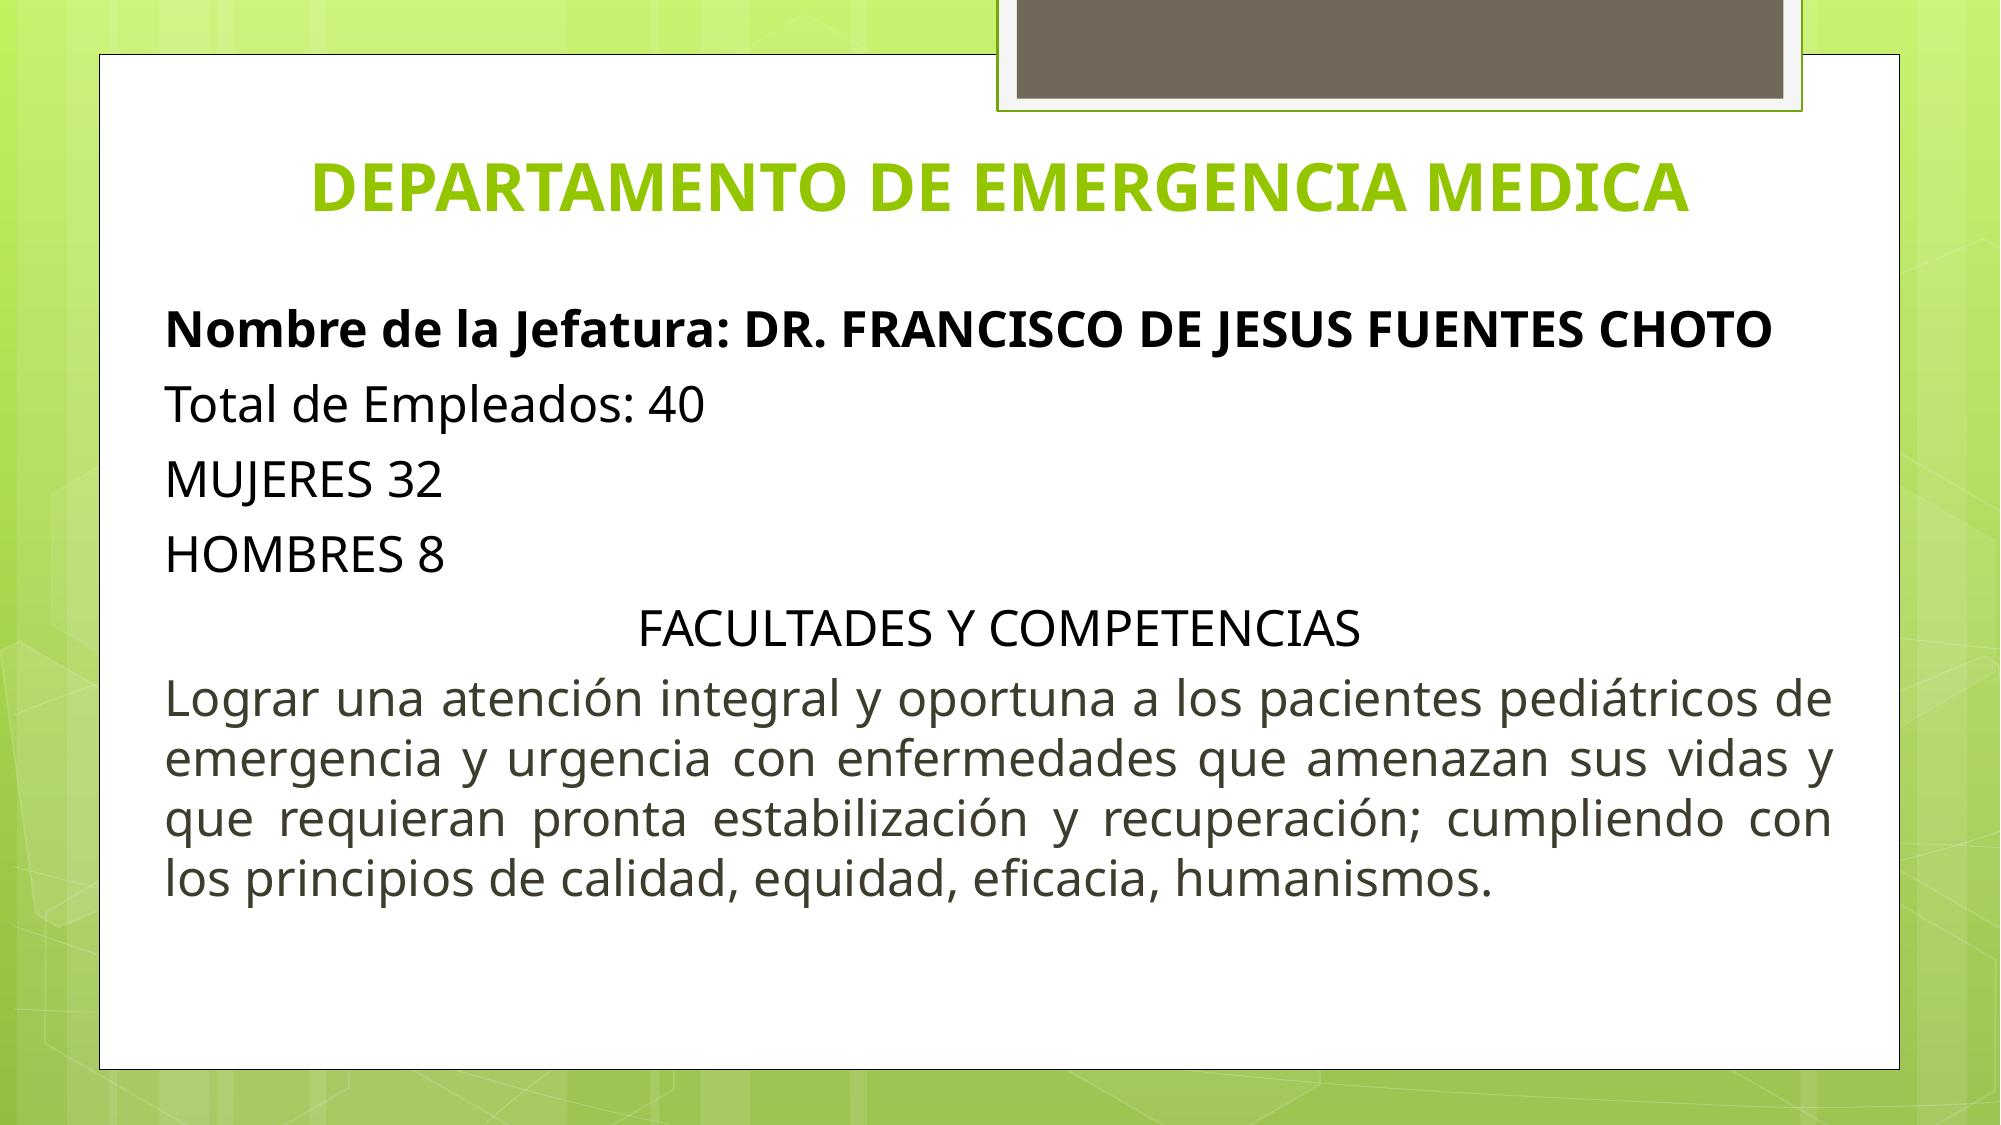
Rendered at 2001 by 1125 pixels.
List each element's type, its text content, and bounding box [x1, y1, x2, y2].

title DEPARTAMENTO DE EMERGENCIA MEDICA [149, 99, 1851, 244]
list Nombre de la Jefatura: Dr. FRANCISCO DE JESUS FUENTES CHOTO Total de Empleados: 40 MUJERES 32 HOMBRES 8 FACULTADES Y COMPETENCIAS Lograr una atención integral y oportuna a los pacientes pediátricos de emergencia y urgencia con enfermedades que amenazan sus vidas y que requieran pronta estabilización y recuperación; cumpliendo con los principios de calidad, equidad, eficacia, humanismos. [149, 244, 1851, 956]
